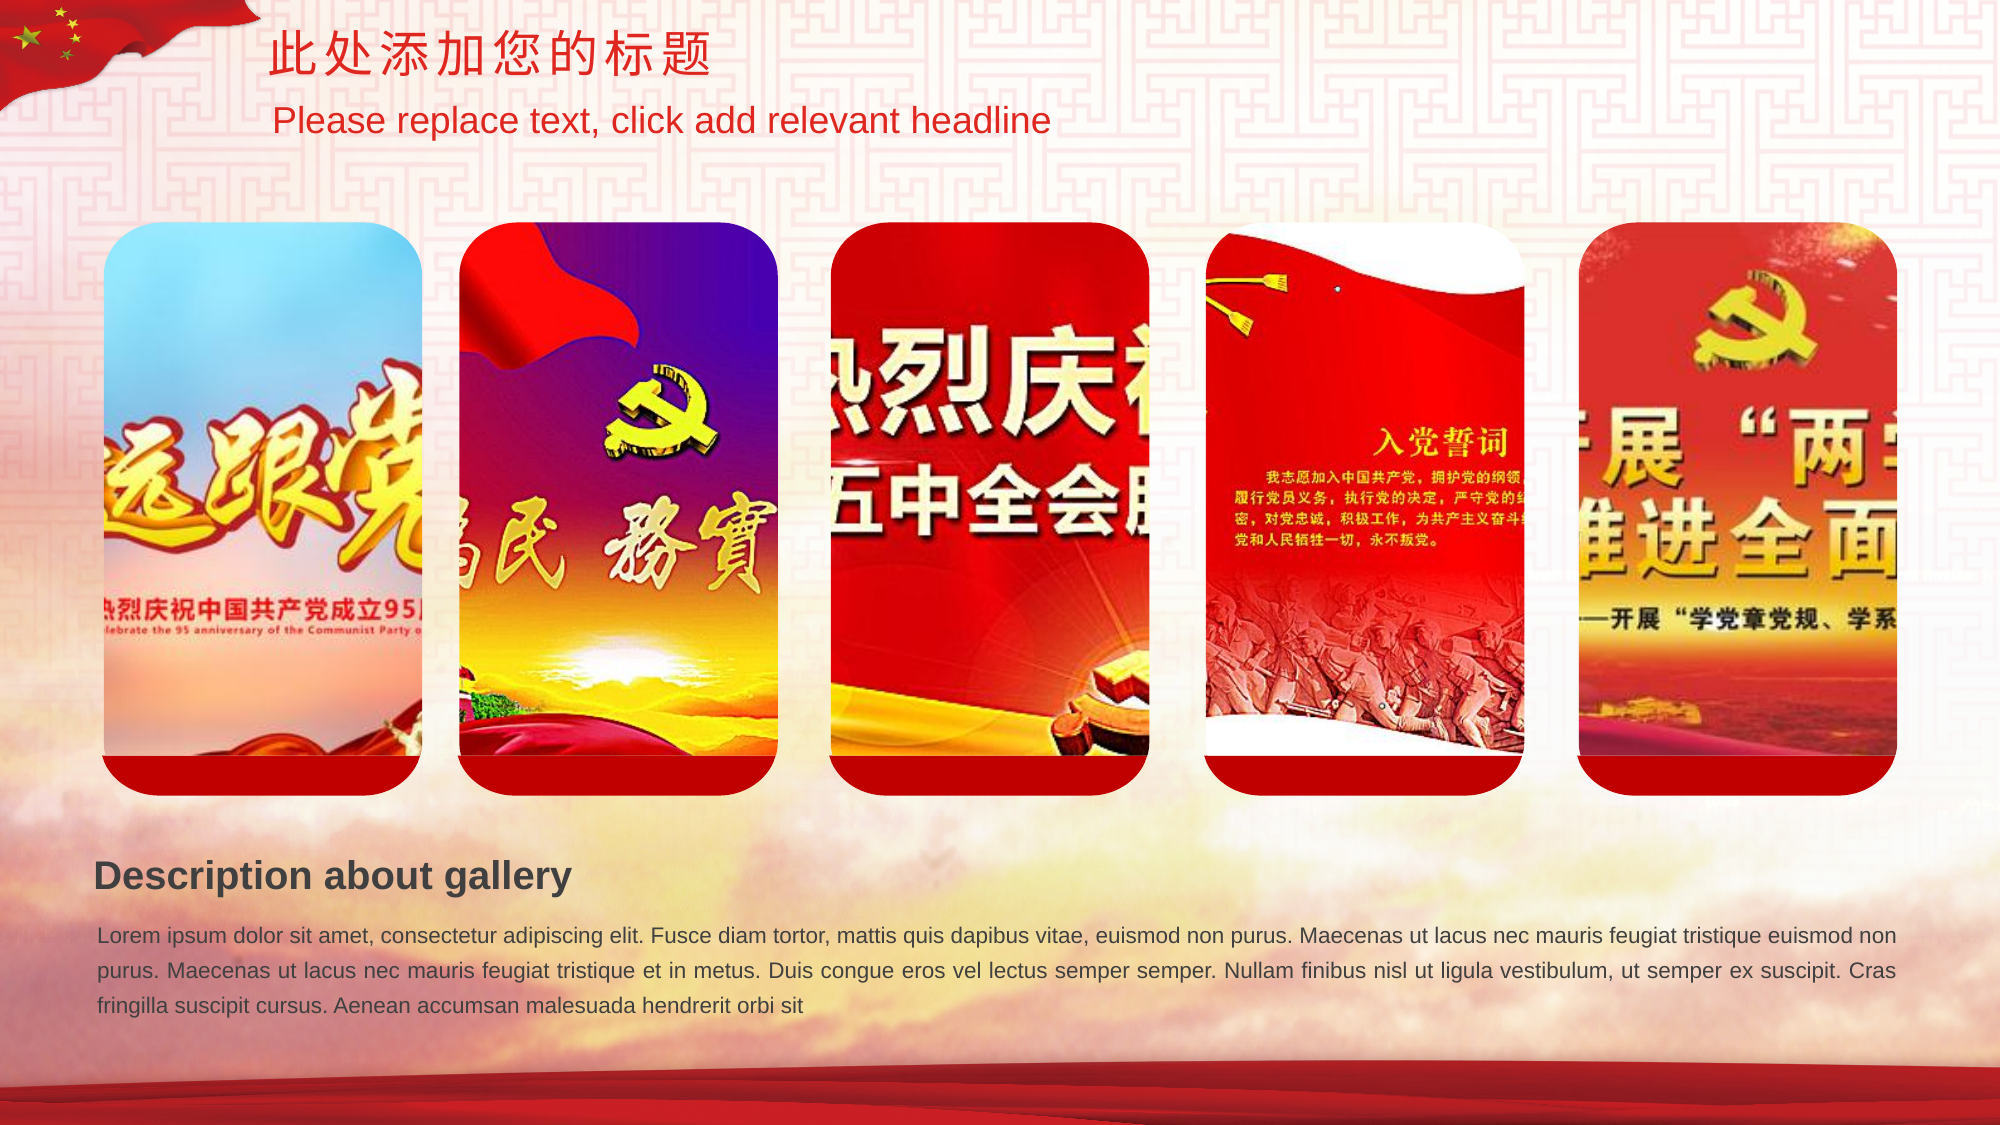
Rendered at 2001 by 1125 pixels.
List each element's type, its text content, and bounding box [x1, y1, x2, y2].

picture [0, 0, 2000, 1125]
text_box 此处添加您的标题 [252, 2, 1519, 90]
list Description about gallery [93, 838, 1898, 909]
text_box Please replace text, click add relevant headline [257, 88, 1067, 148]
list Lorem ipsum dolor sit amet, consectetur adipiscing elit. Fusce diam tortor, mattis quis dapibus vitae, euismod non purus. Maecenas ut lacus nec mauris feugiat tristique euismod non purus. Maecenas ut lacus nec mauris feugiat tristique et in metus. Duis congue eros vel lectus semper semper. Nullam finibus nisl ut ligula vestibulum, ut semper ex suscipit. Cras fringilla suscipit cursus. Aenean accumsan malesuada hendrerit orbi sit [97, 912, 1898, 1041]
